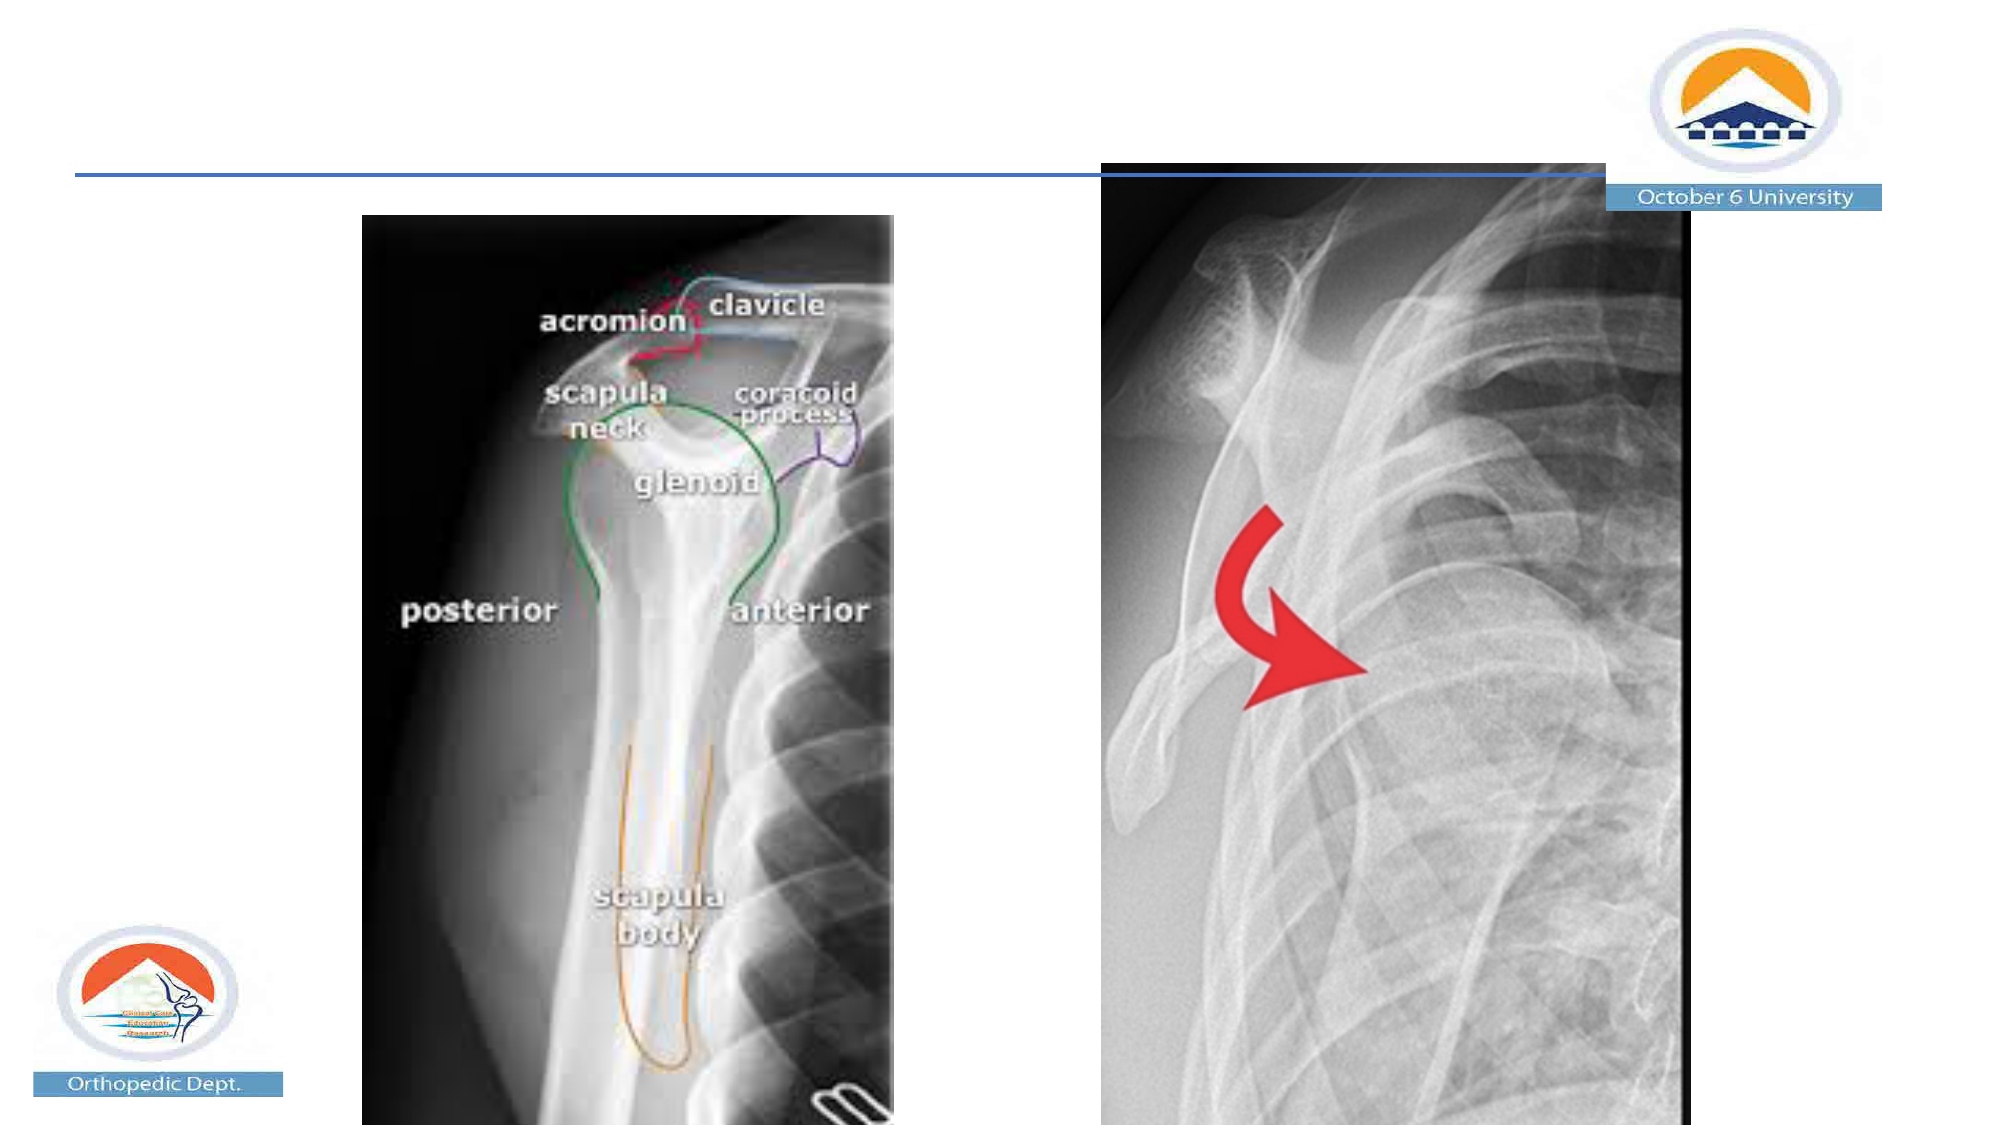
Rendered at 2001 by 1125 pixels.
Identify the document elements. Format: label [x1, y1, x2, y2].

picture [1101, 24, 1882, 1125]
picture [33, 921, 284, 1097]
picture [362, 215, 894, 1125]
